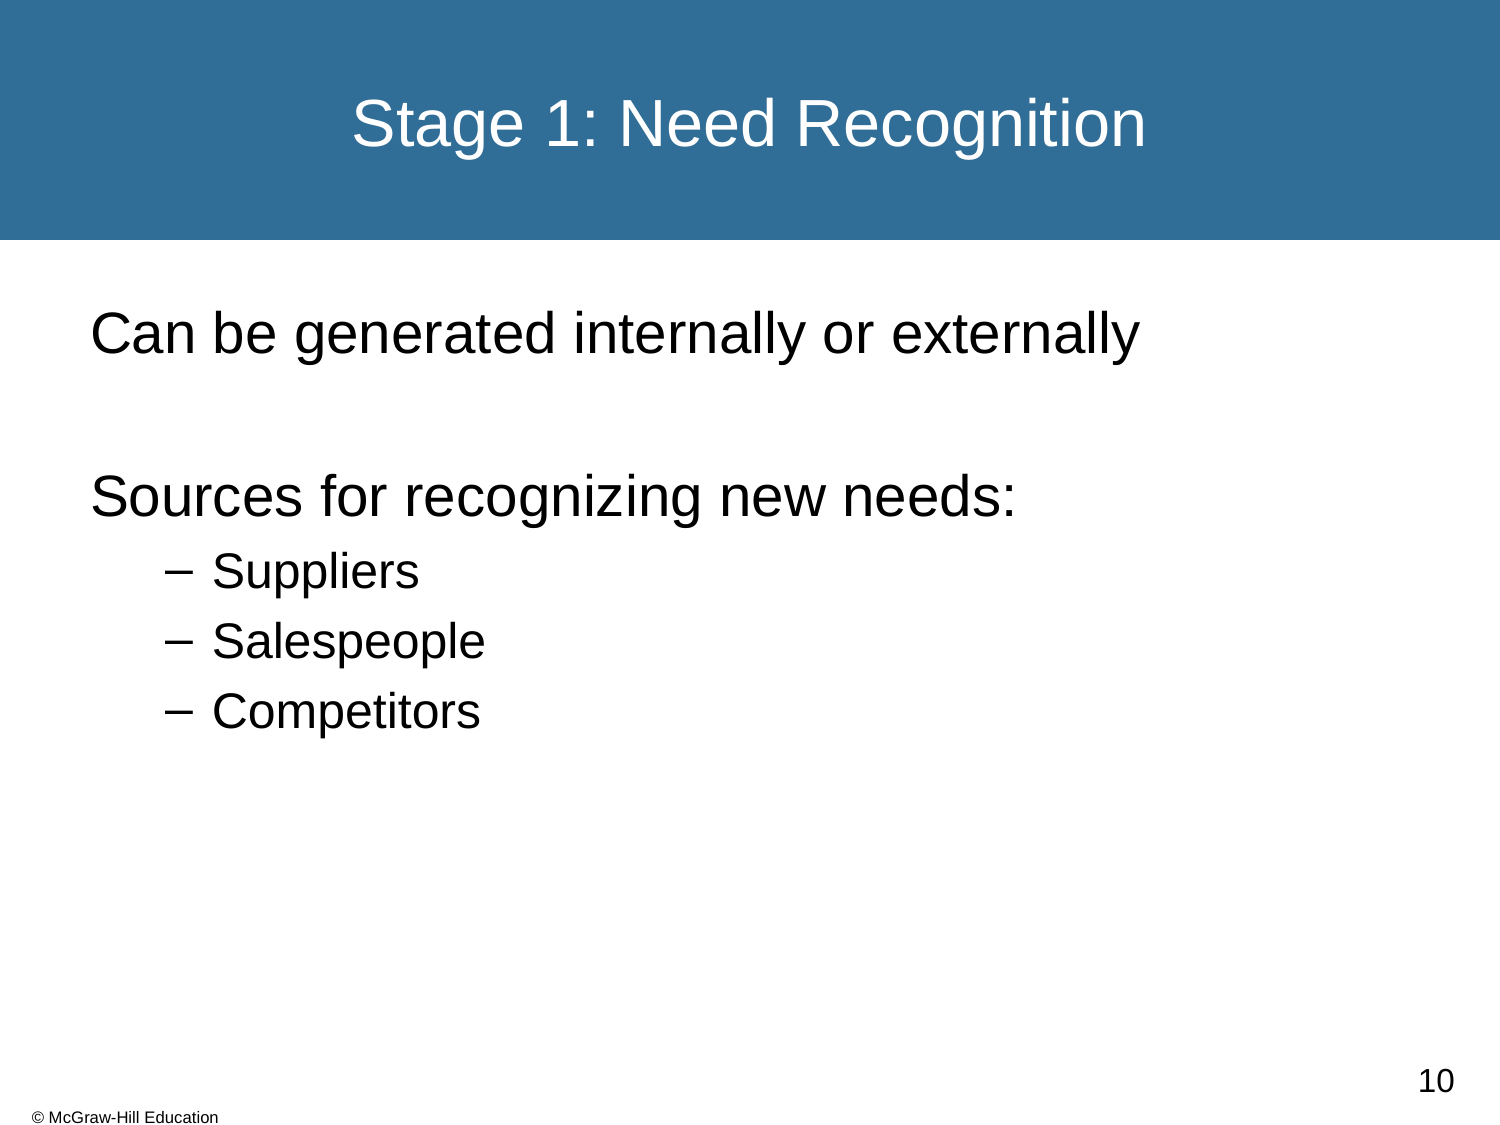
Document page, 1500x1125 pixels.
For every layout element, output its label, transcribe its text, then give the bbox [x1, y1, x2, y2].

list Can be generated internally or externally Sources for recognizing new needs: Suppliers Salespeople Competitors [75, 287, 1425, 1049]
title Stage 1: Need Recognition [82, 26, 1418, 214]
